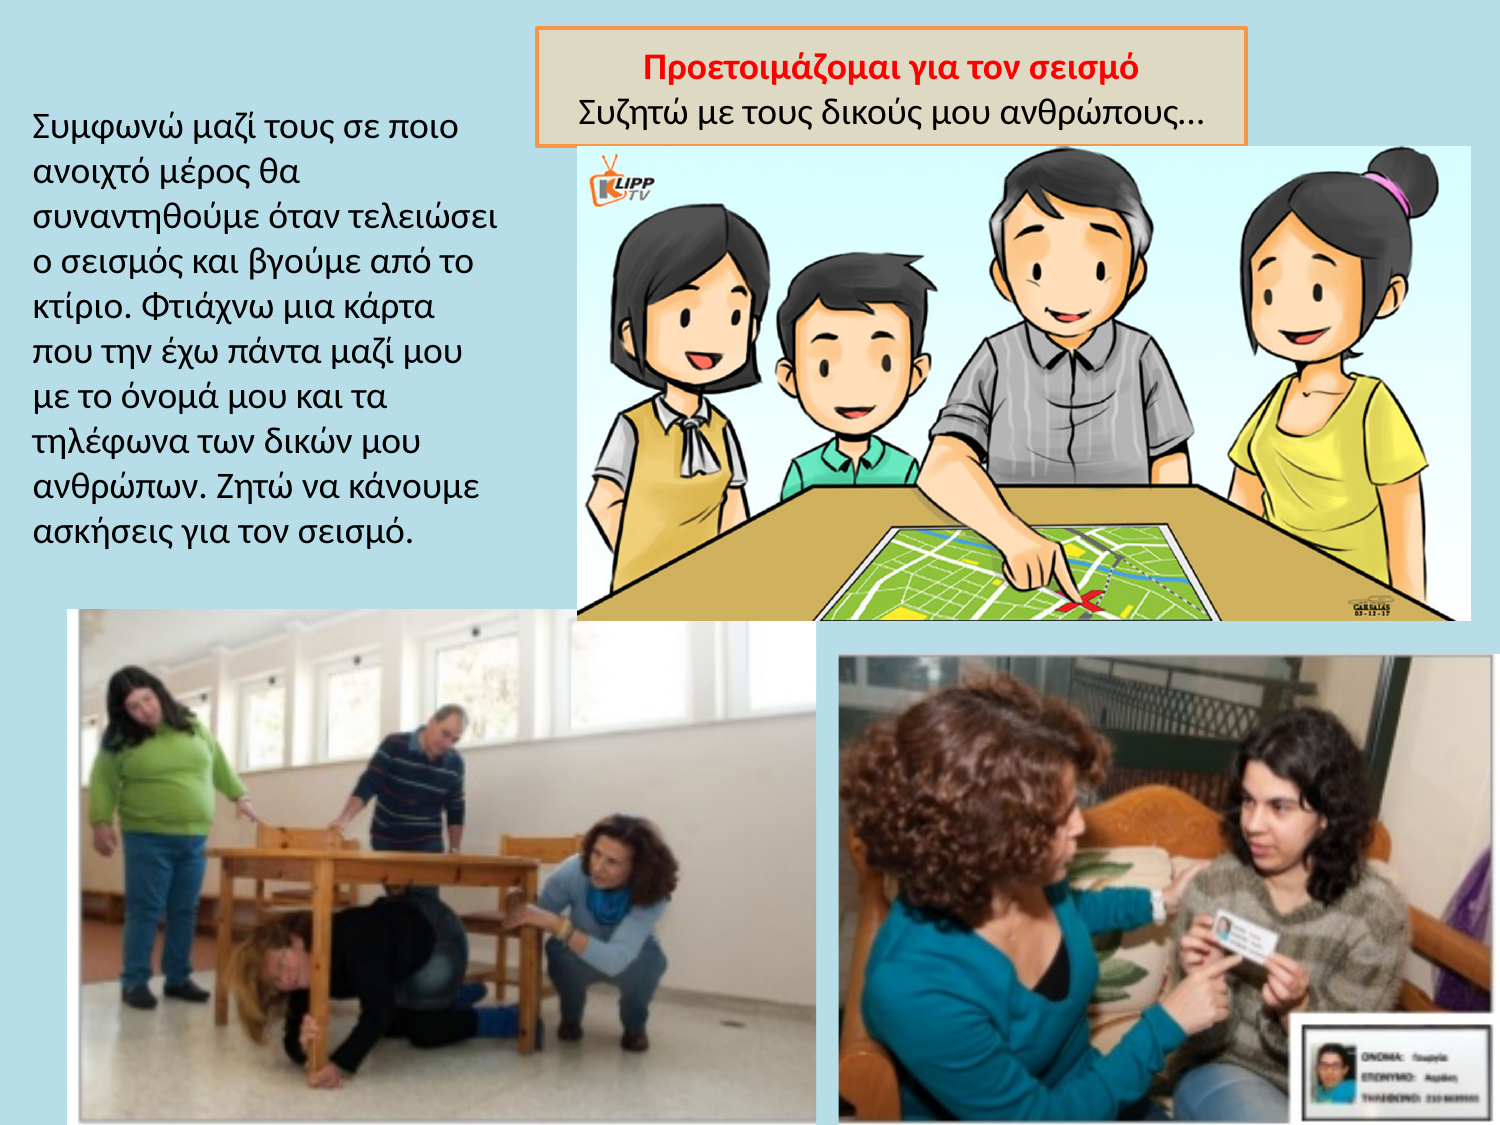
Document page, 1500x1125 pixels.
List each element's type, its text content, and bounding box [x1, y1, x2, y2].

picture [66, 146, 1471, 1125]
text_box Προετοιμάζομαι για τον σεισμό Συζητώ με τους δικούς μου ανθρώπους… [535, 26, 1248, 148]
title Συμφωνώ μαζί τους σε ποιο ανοιχτό μέρος θα συναντηθούμε όταν τελειώσει ο σεισμός και βγούμε από το κτίριο. Φτιάχνω μια κάρτα που την έχω πάντα μαζί μου με το όνομά μου και τα τηλέφωνα των δικών μου ανθρώπων. Ζητώ να κάνουμε ασκήσεις για τον σεισμό. [17, 42, 514, 610]
picture [838, 654, 1500, 1125]
